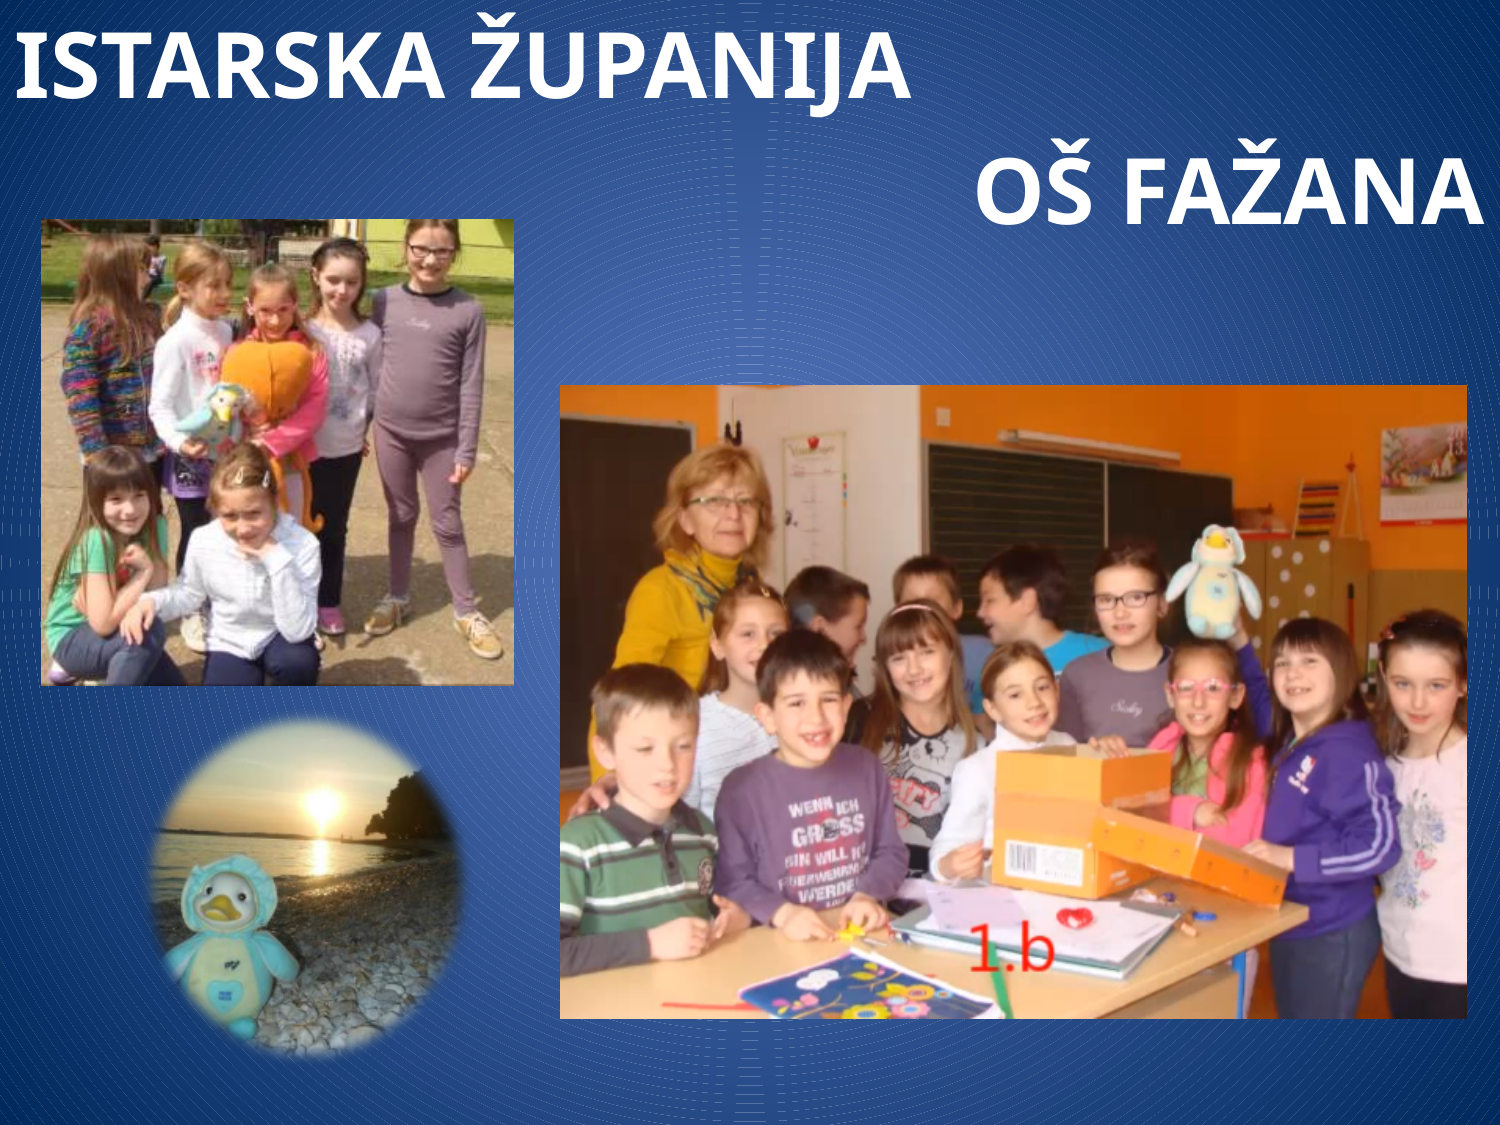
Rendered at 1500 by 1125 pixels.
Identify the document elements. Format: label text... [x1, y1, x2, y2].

text_box OŠ FAŽANA [149, 125, 1500, 313]
text_box ISTARSKA ŽUPANIJA [0, 0, 1347, 188]
picture [134, 702, 481, 1072]
picture [560, 385, 1467, 1019]
picture [40, 219, 514, 686]
